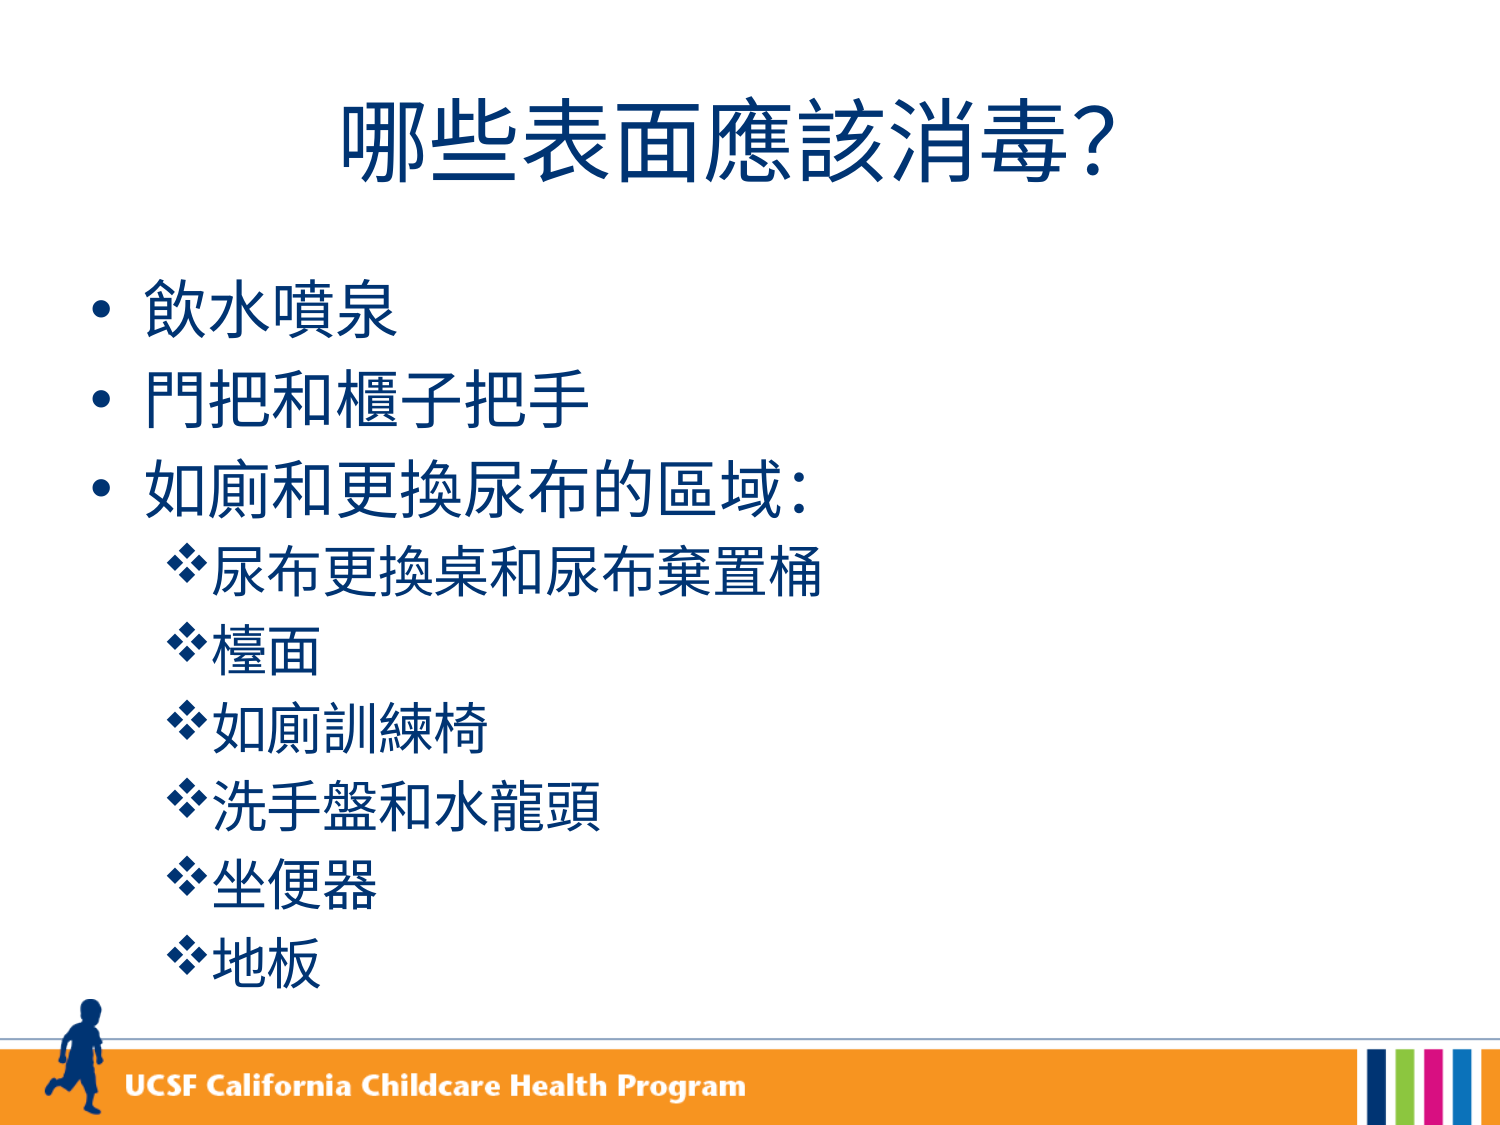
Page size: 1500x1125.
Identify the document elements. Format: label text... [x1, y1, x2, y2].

picture [0, 999, 1500, 1125]
title 哪些表面應該消毒？ [75, 45, 1425, 233]
list 飲水噴泉 門把和櫃子把手 如廁和更換尿布的區域： 尿布更換桌和尿布棄置桶 檯面 如廁訓練椅 洗手盤和水龍頭 坐便器 地板 [75, 262, 1425, 1005]
